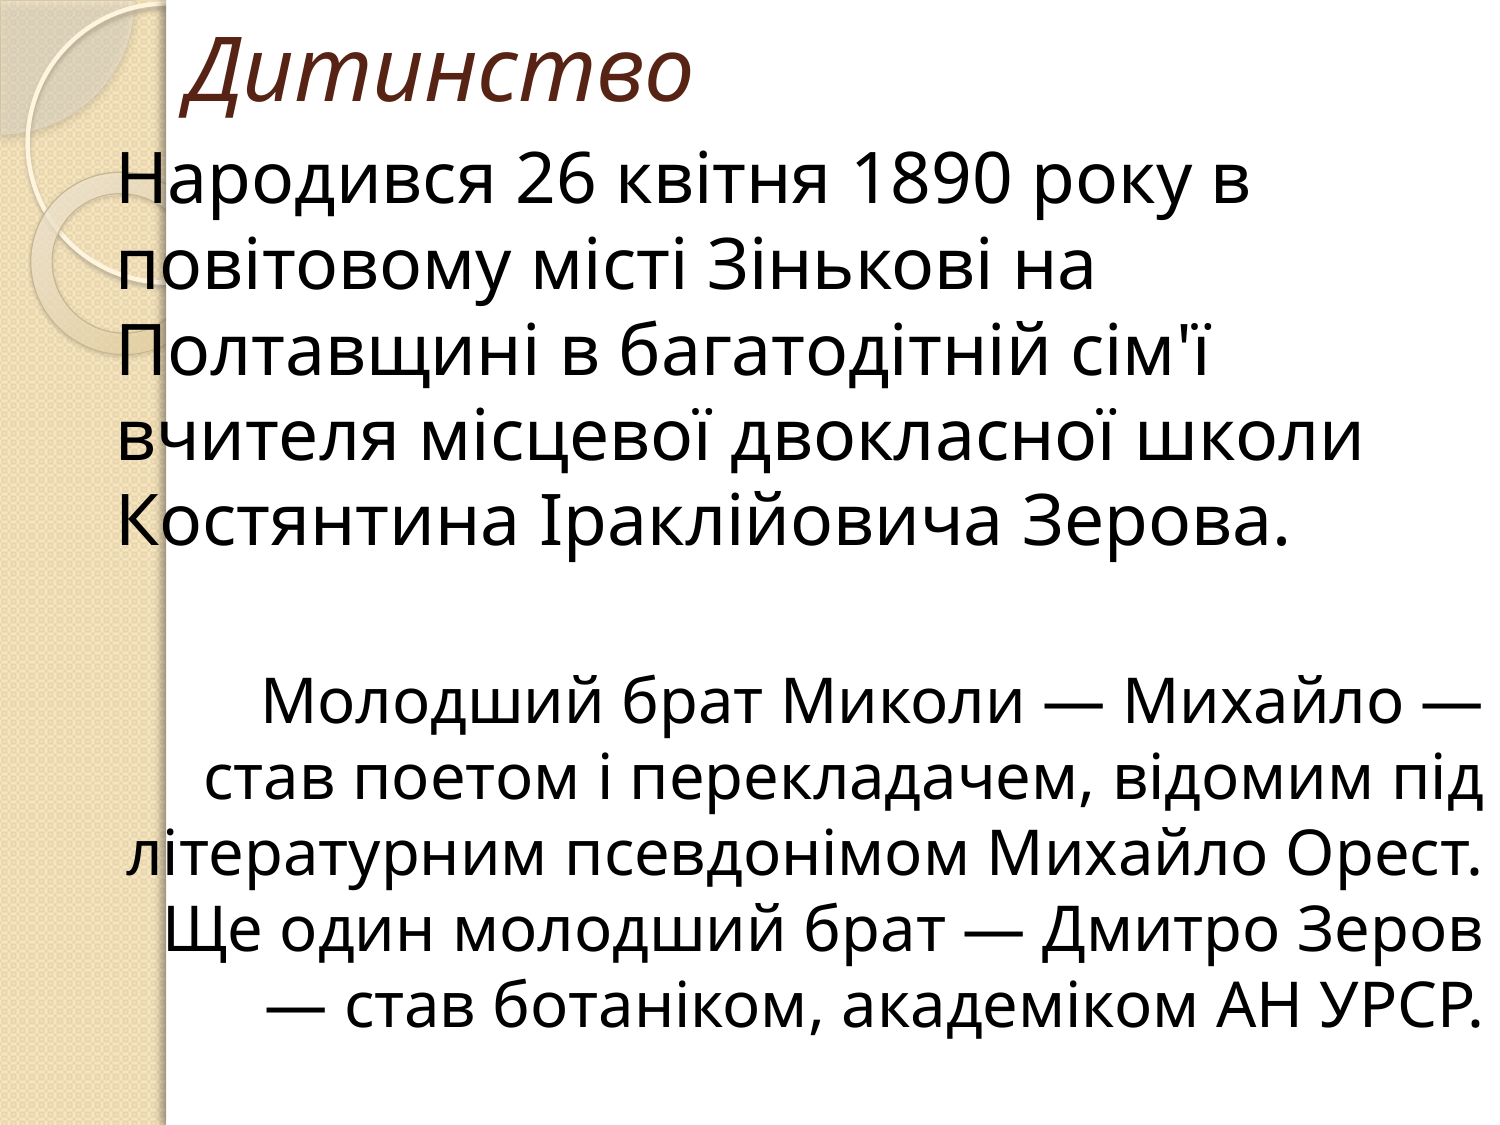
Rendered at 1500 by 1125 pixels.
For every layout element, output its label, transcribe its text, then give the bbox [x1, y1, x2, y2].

list Народився 26 квітня 1890 року в повітовому місті Зінькові на Полтавщині в багатодітній сім'ї вчителя місцевої двокласної школи Костянтина Іраклійовича Зерова. Молодший брат Миколи — Михайло — став поетом і перекладачем, відомим під літературним псевдонімом Михайло Орест. Ще один молодший брат — Дмитро Зеров — став ботаніком, академіком АН УРСР. [87, 125, 1500, 1125]
title Дитинство [171, 0, 1402, 125]
